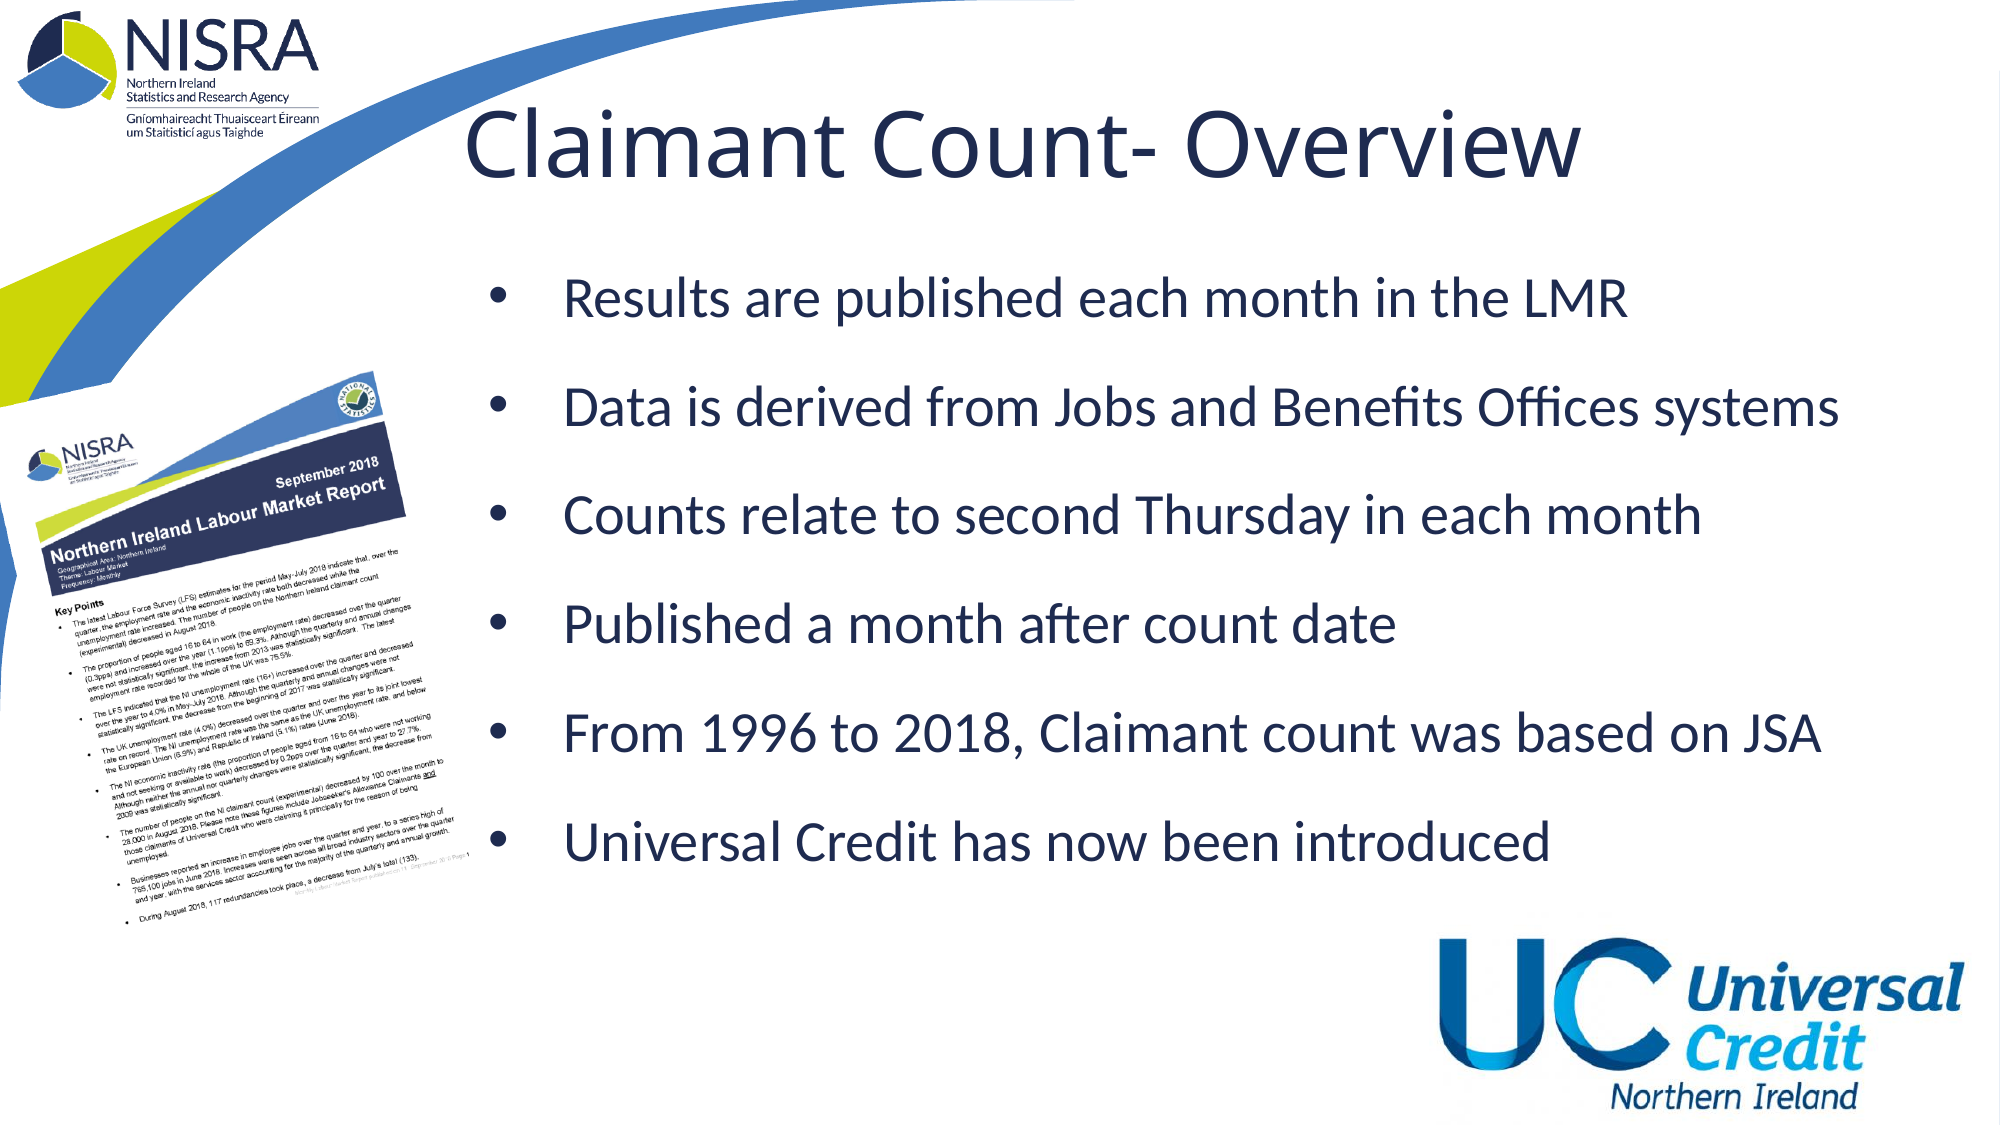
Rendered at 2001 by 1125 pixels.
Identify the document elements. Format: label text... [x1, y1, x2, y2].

title Claimant Count- Overview [447, 48, 1972, 246]
list Results are published each month in the LMR Data is derived from Jobs and Benefits Offices systems Counts relate to second Thursday in each month Published a month after count date From 1996 to 2018, Claimant count was based on JSA Universal Credit has now been introduced [323, 259, 1972, 1038]
picture [1429, 912, 1972, 1125]
picture [17, 11, 319, 139]
picture [0, 335, 447, 975]
